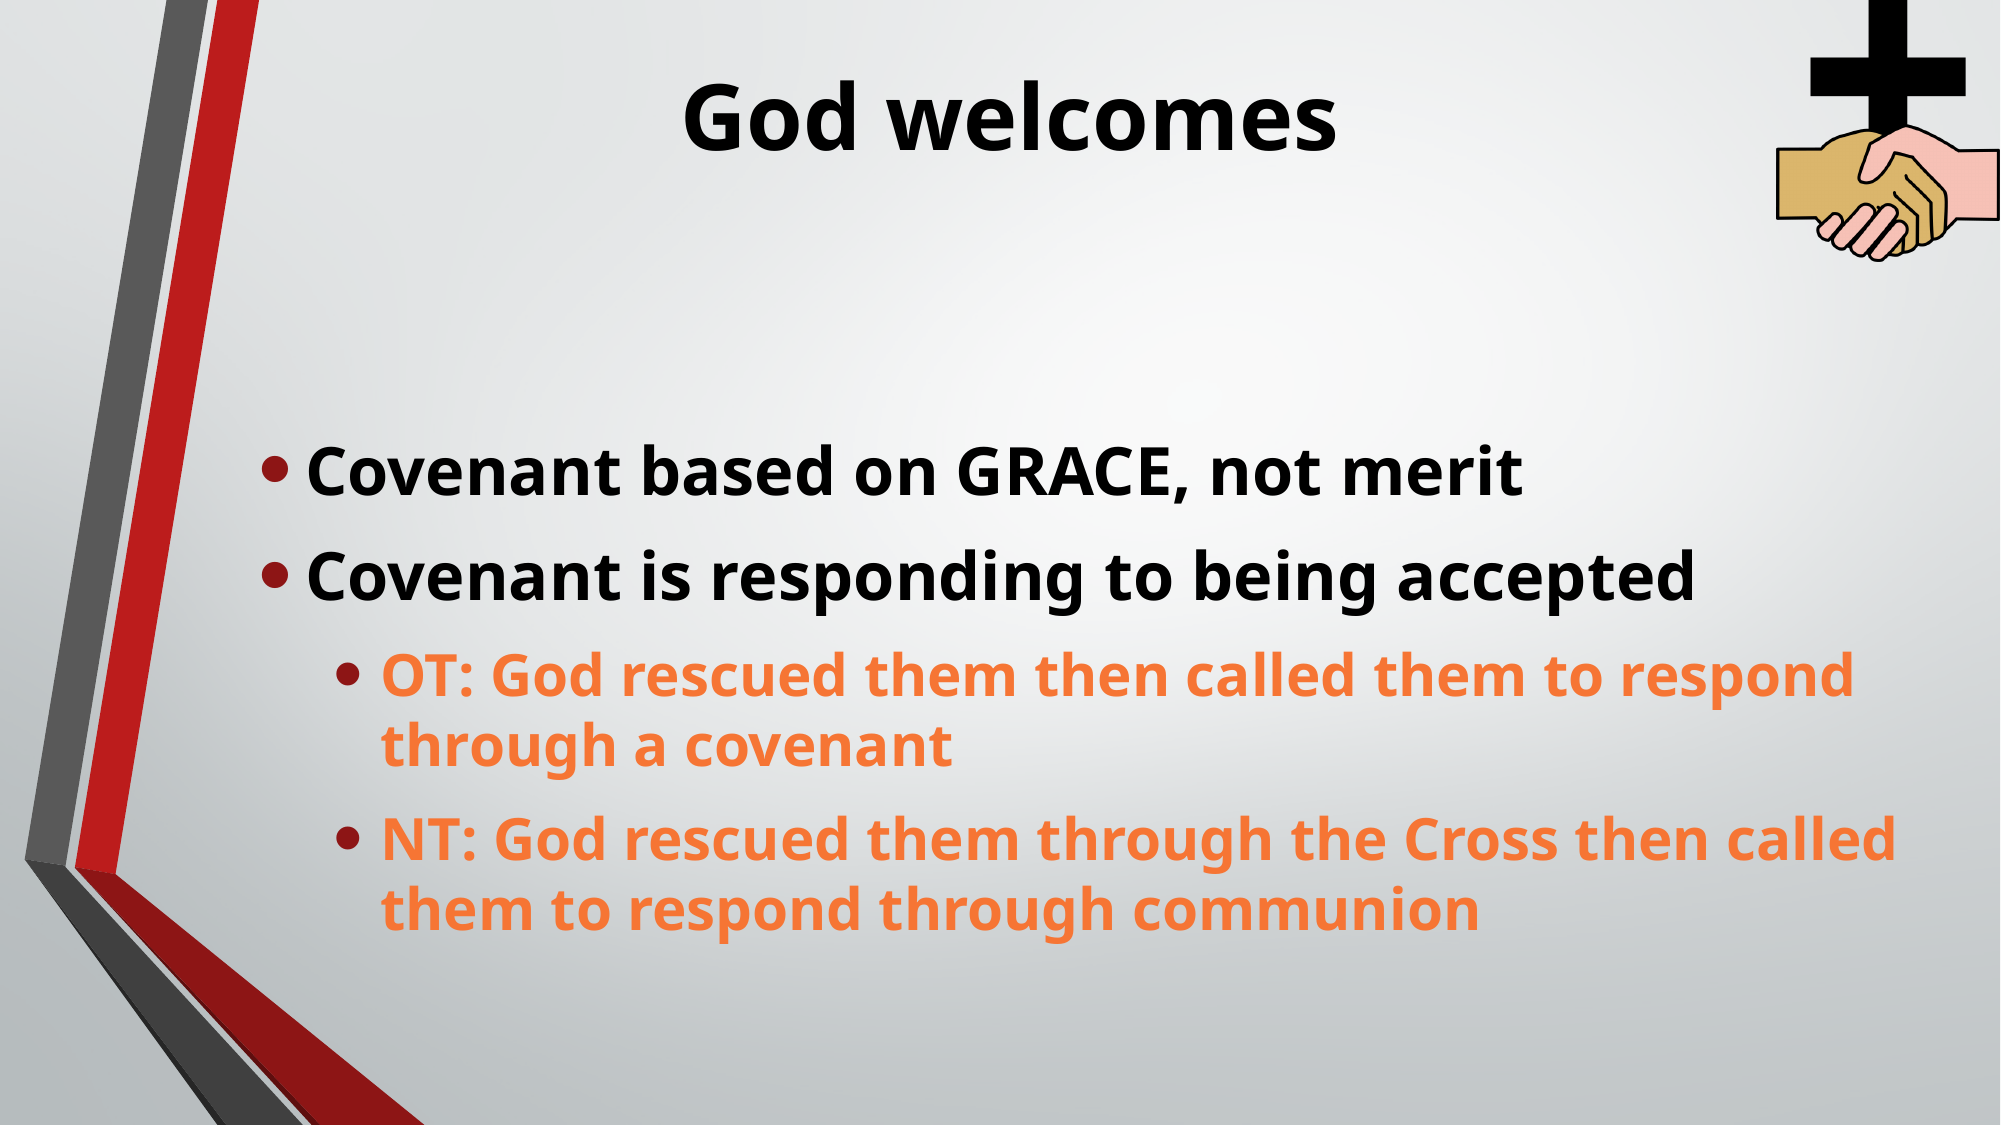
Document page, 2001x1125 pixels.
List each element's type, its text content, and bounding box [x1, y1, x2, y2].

title God welcomes [243, 0, 1777, 227]
picture [1776, 0, 2000, 262]
list Covenant based on GRACE, not merit Covenant is responding to being accepted OT: God rescued them then called them to respond through a covenant NT: God rescued them through the Cross then called them to respond through communion [243, 261, 1961, 1109]
